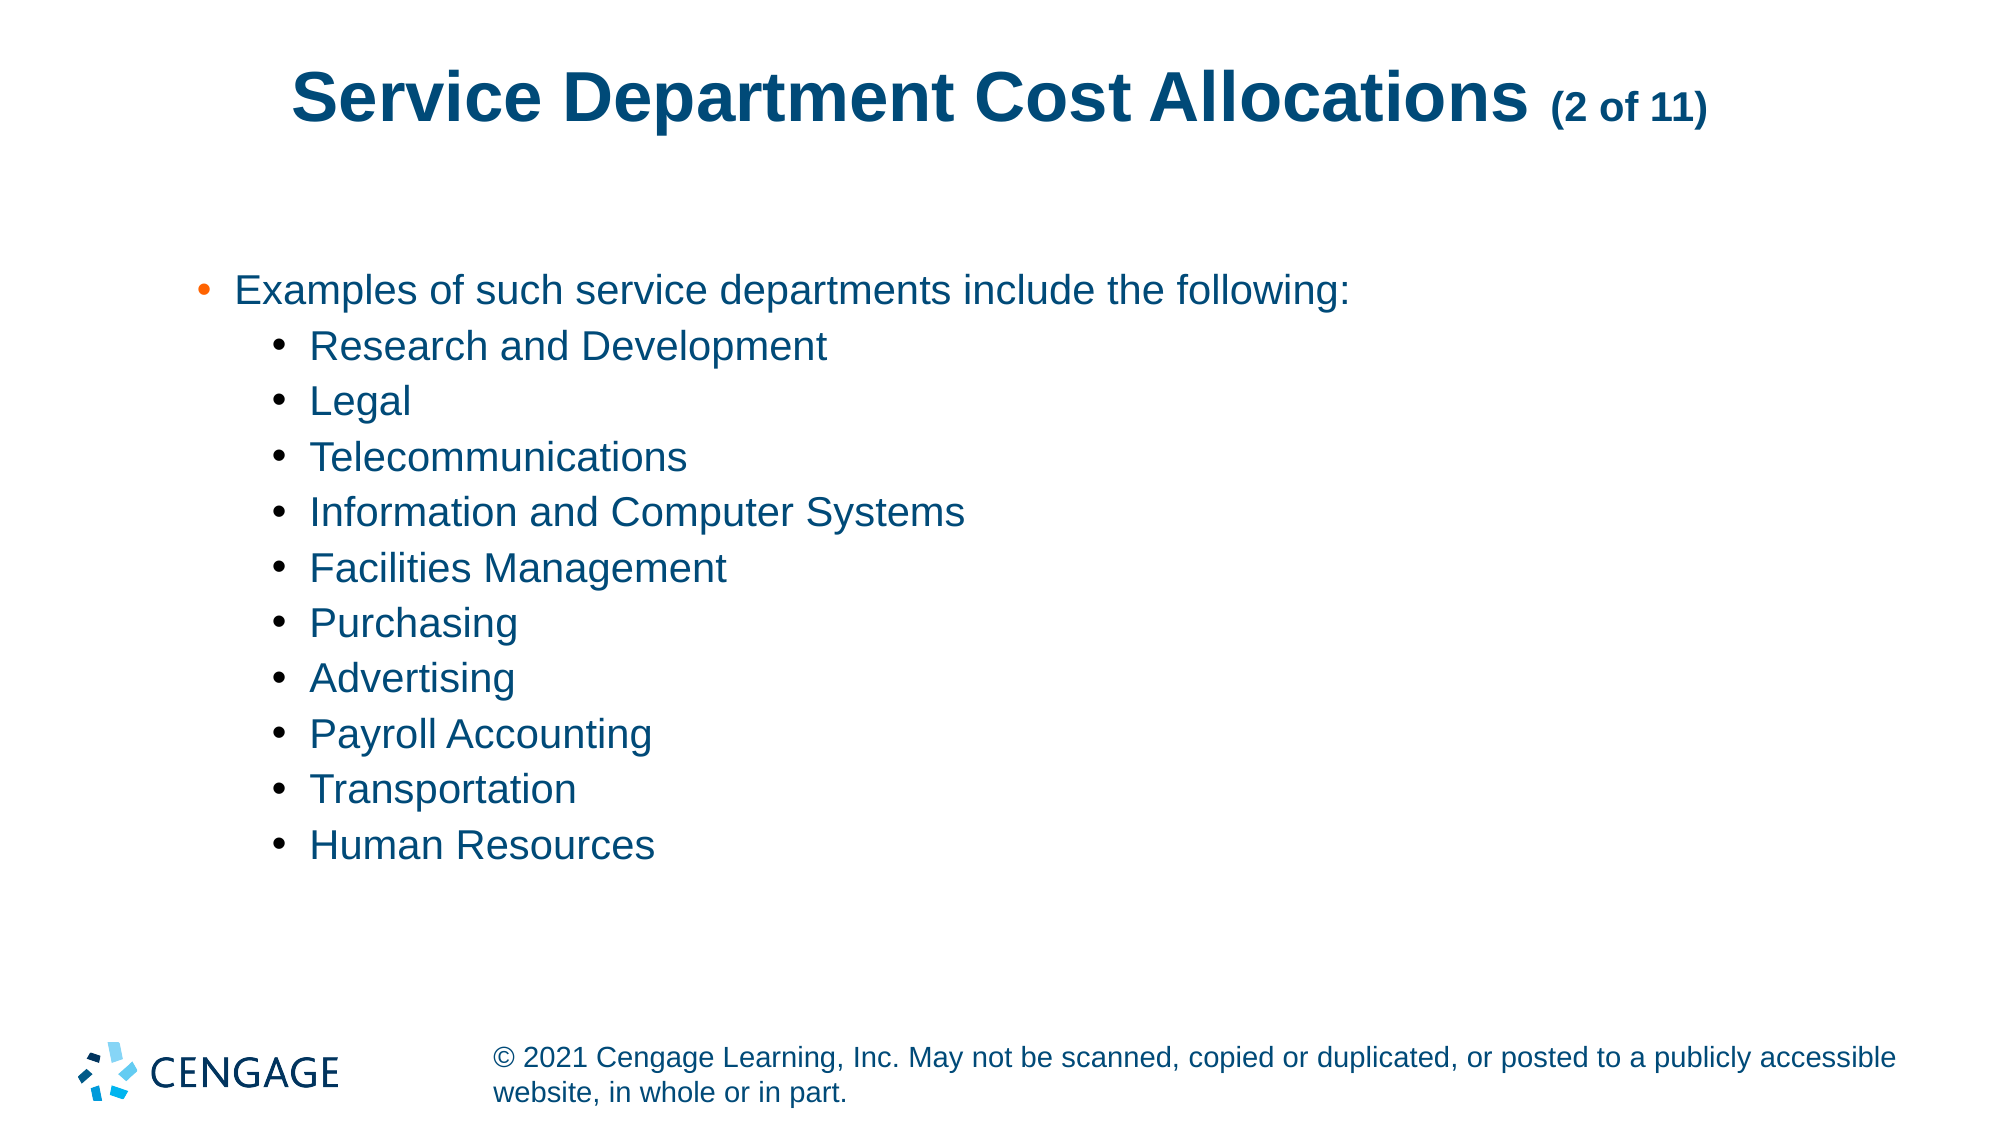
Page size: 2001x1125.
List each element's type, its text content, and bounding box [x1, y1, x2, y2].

picture [78, 1042, 338, 1101]
list Examples of such service departments include the following: Research and Development Legal Telecommunications Information and Computer Systems Facilities Management Purchasing Advertising Payroll Accounting Transportation Human Resources [121, 268, 1880, 990]
title Service Department Cost Allocations (2 of 11) [137, 59, 1863, 171]
